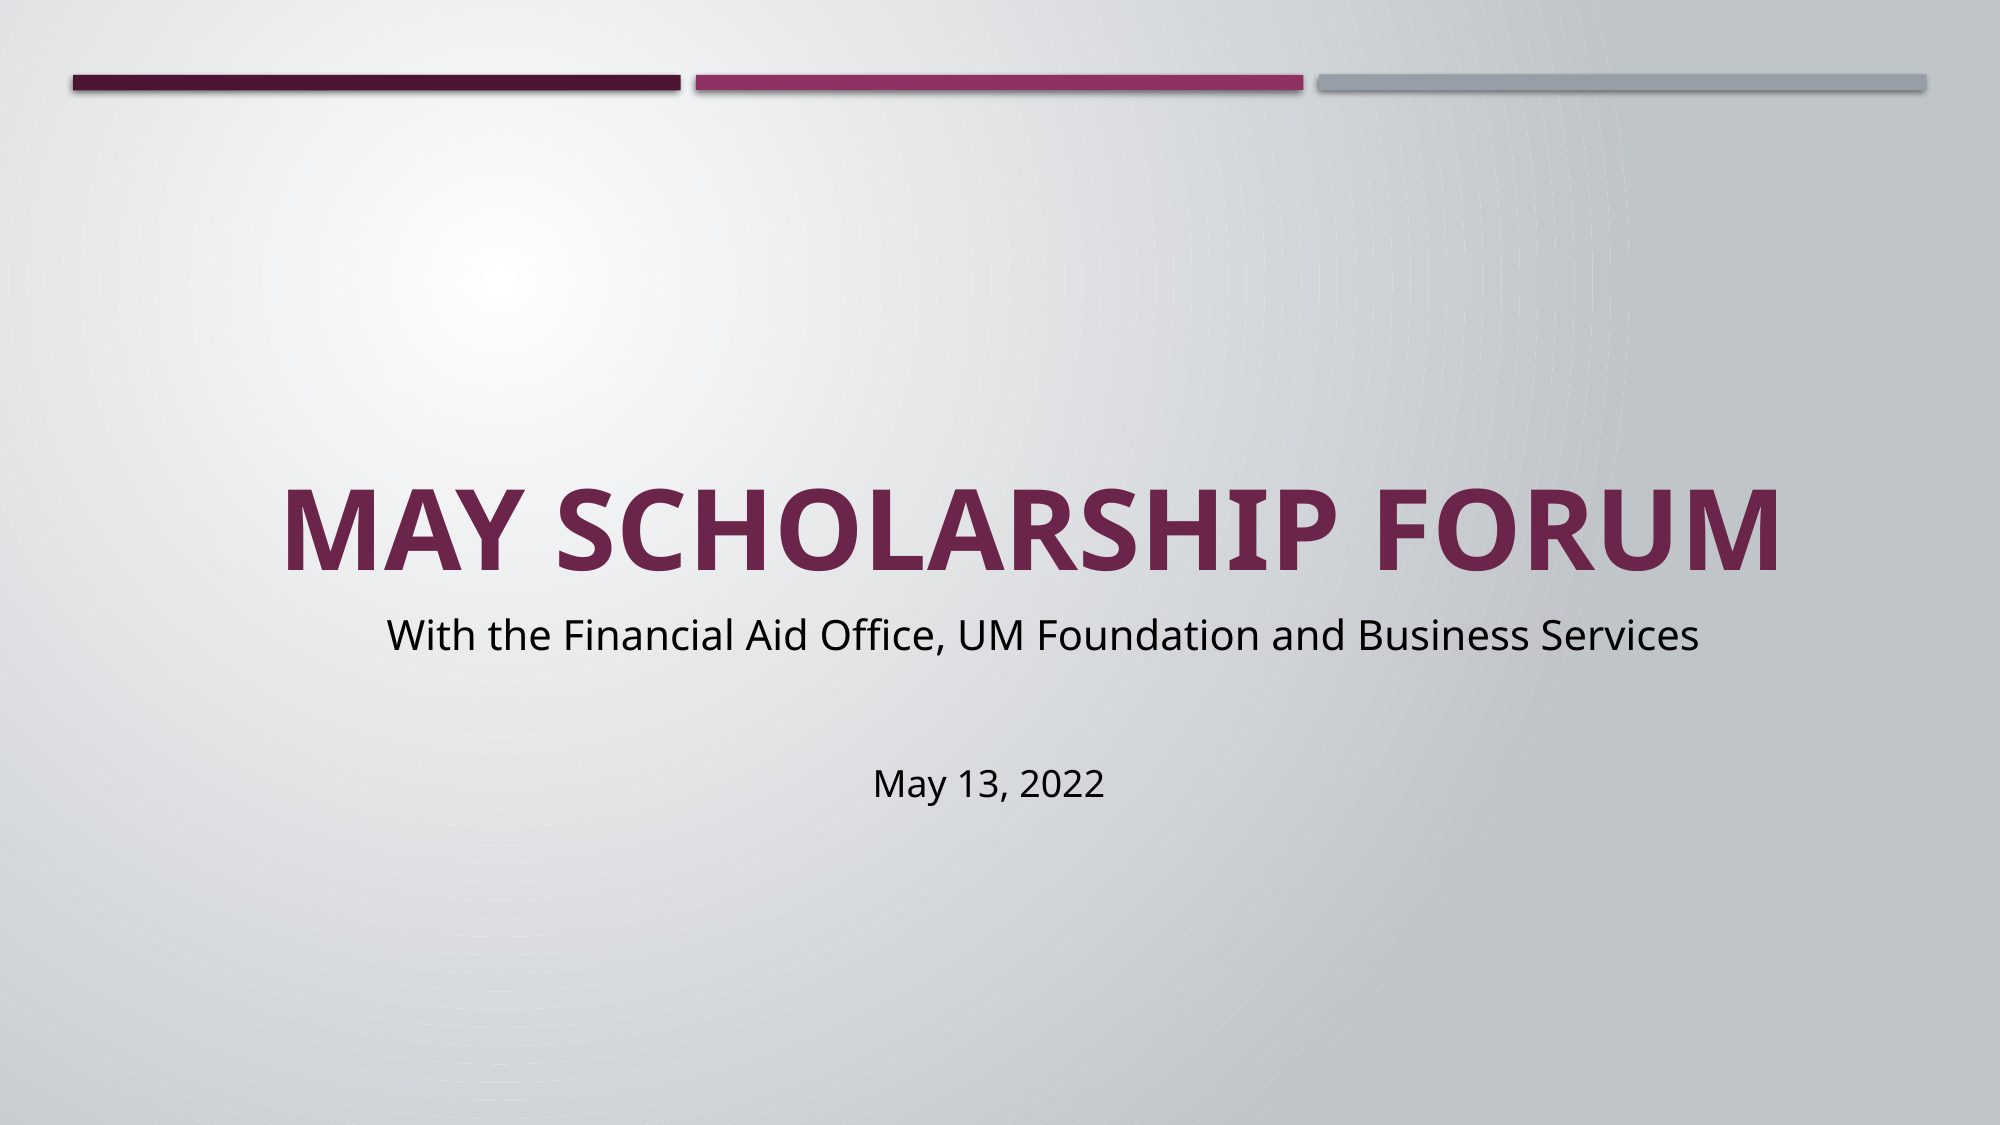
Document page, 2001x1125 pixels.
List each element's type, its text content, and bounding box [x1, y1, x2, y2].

text_box May 13, 2022 [858, 752, 1208, 813]
title May Scholarship Forum [128, 432, 1938, 601]
text_box With the Financial Aid Office, UM Foundation and Business Services [371, 600, 1730, 666]
